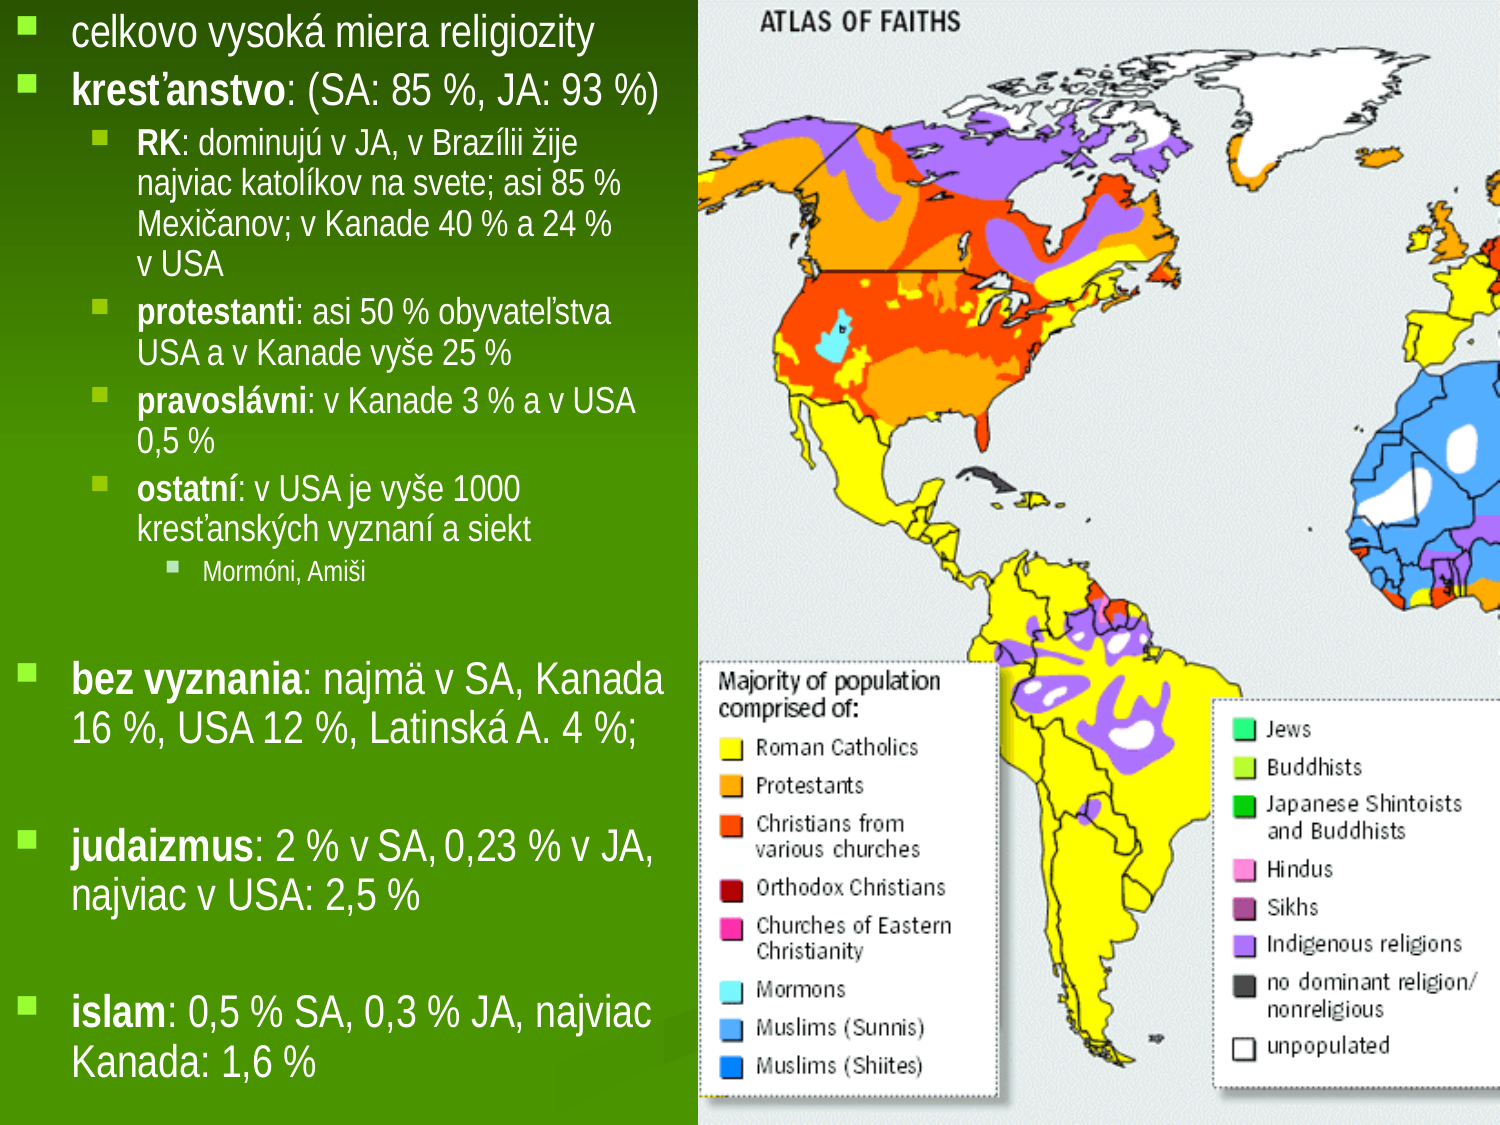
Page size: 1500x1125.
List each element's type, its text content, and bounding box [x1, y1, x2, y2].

list celkovo vysoká miera religiozity kresťanstvo: (SA: 85 %, JA: 93 %) RK: dominujú v JA, v Brazílii žije najviac katolíkov na svete; asi 85 % Mexičanov; v Kanade 40 % a 24 % v USA protestanti: asi 50 % obyvateľstva USA a v Kanade vyše 25 % pravoslávni: v Kanade 3 % a v USA 0,5 % ostatní: v USA je vyše 1000 kresťanských vyznaní a siekt Mormóni, Amiši bez vyznania: najmä v SA, Kanada 16 %, USA 12 %, Latinská A. 4 %; judaizmus: 2 % v SA, 0,23 % v JA, najviac v USA: 2,5 % islam: 0,5 % SA, 0,3 % JA, najviac Kanada: 1,6 % [0, 0, 691, 1125]
picture [698, 0, 1500, 1125]
